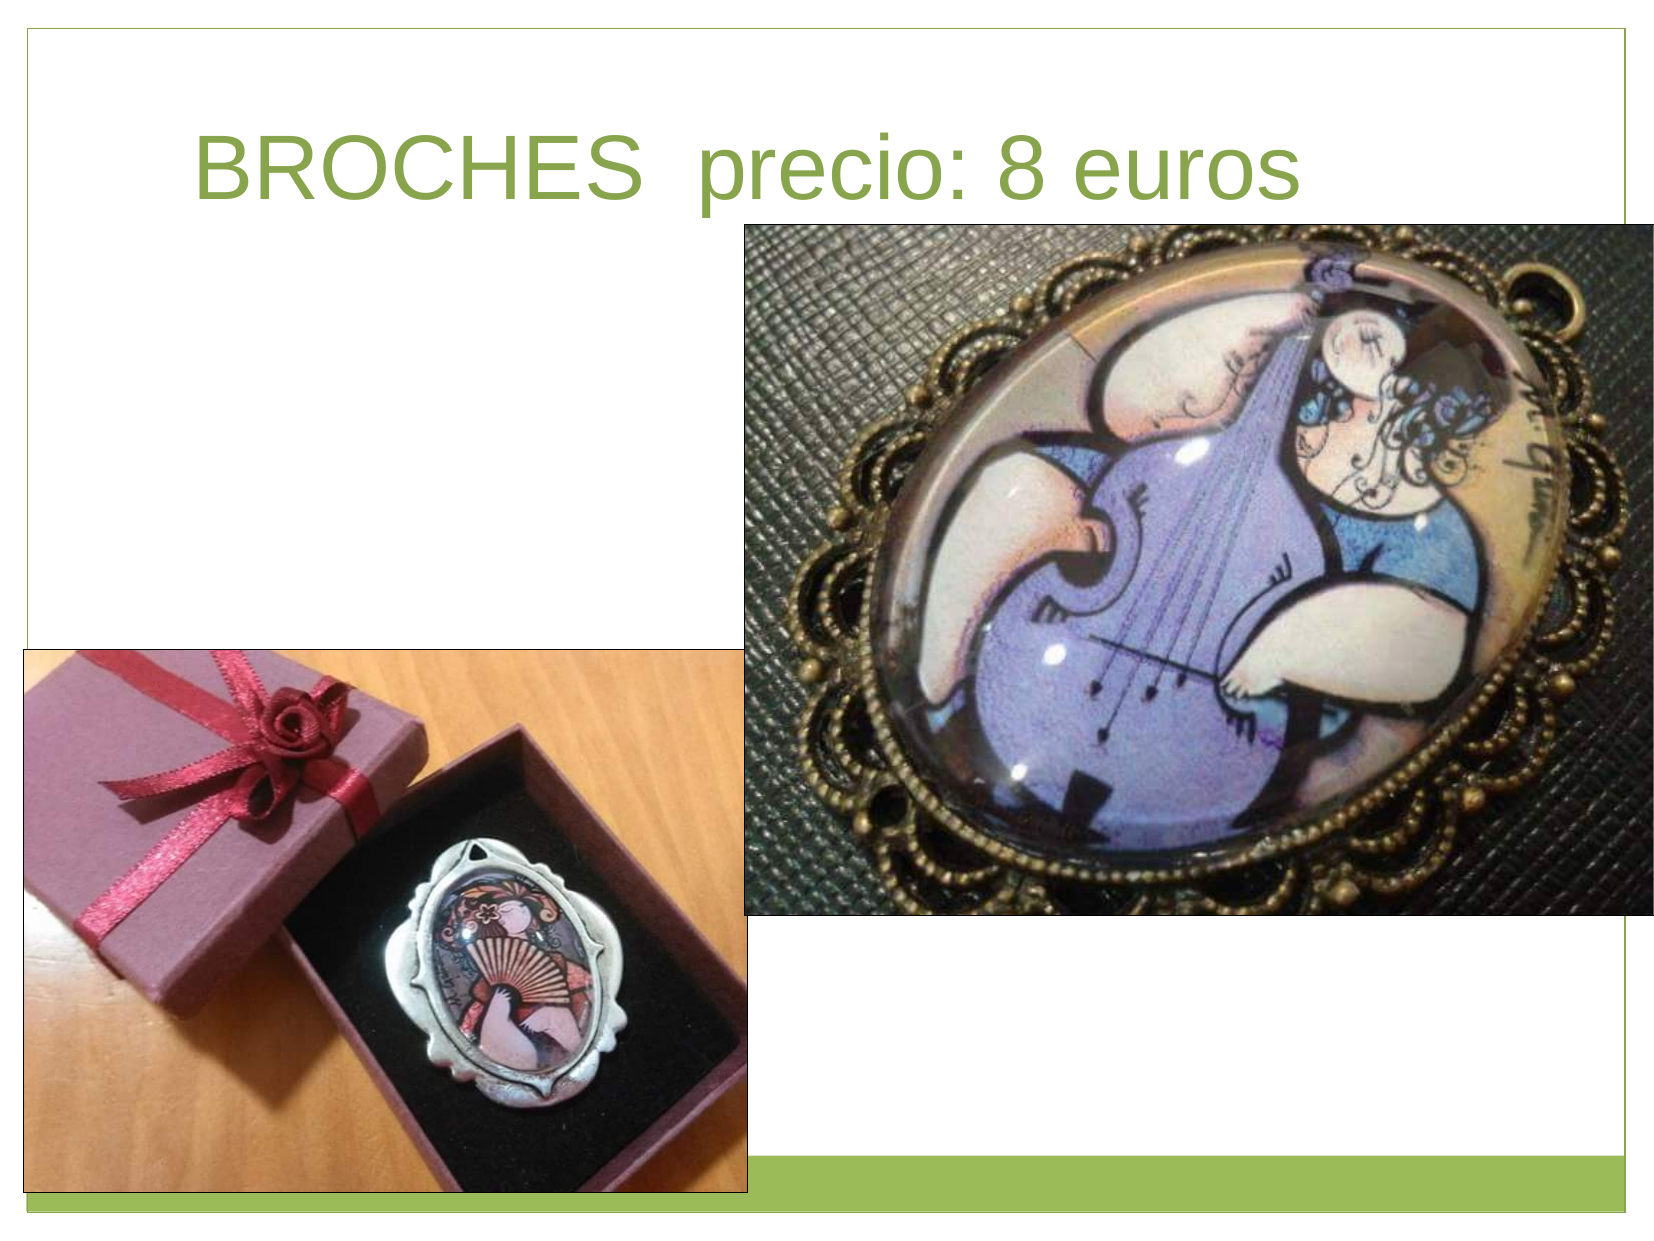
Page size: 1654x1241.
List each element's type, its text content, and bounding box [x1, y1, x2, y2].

title BROCHES precio: 8 euros [3, 17, 1493, 225]
picture [23, 224, 1654, 1194]
